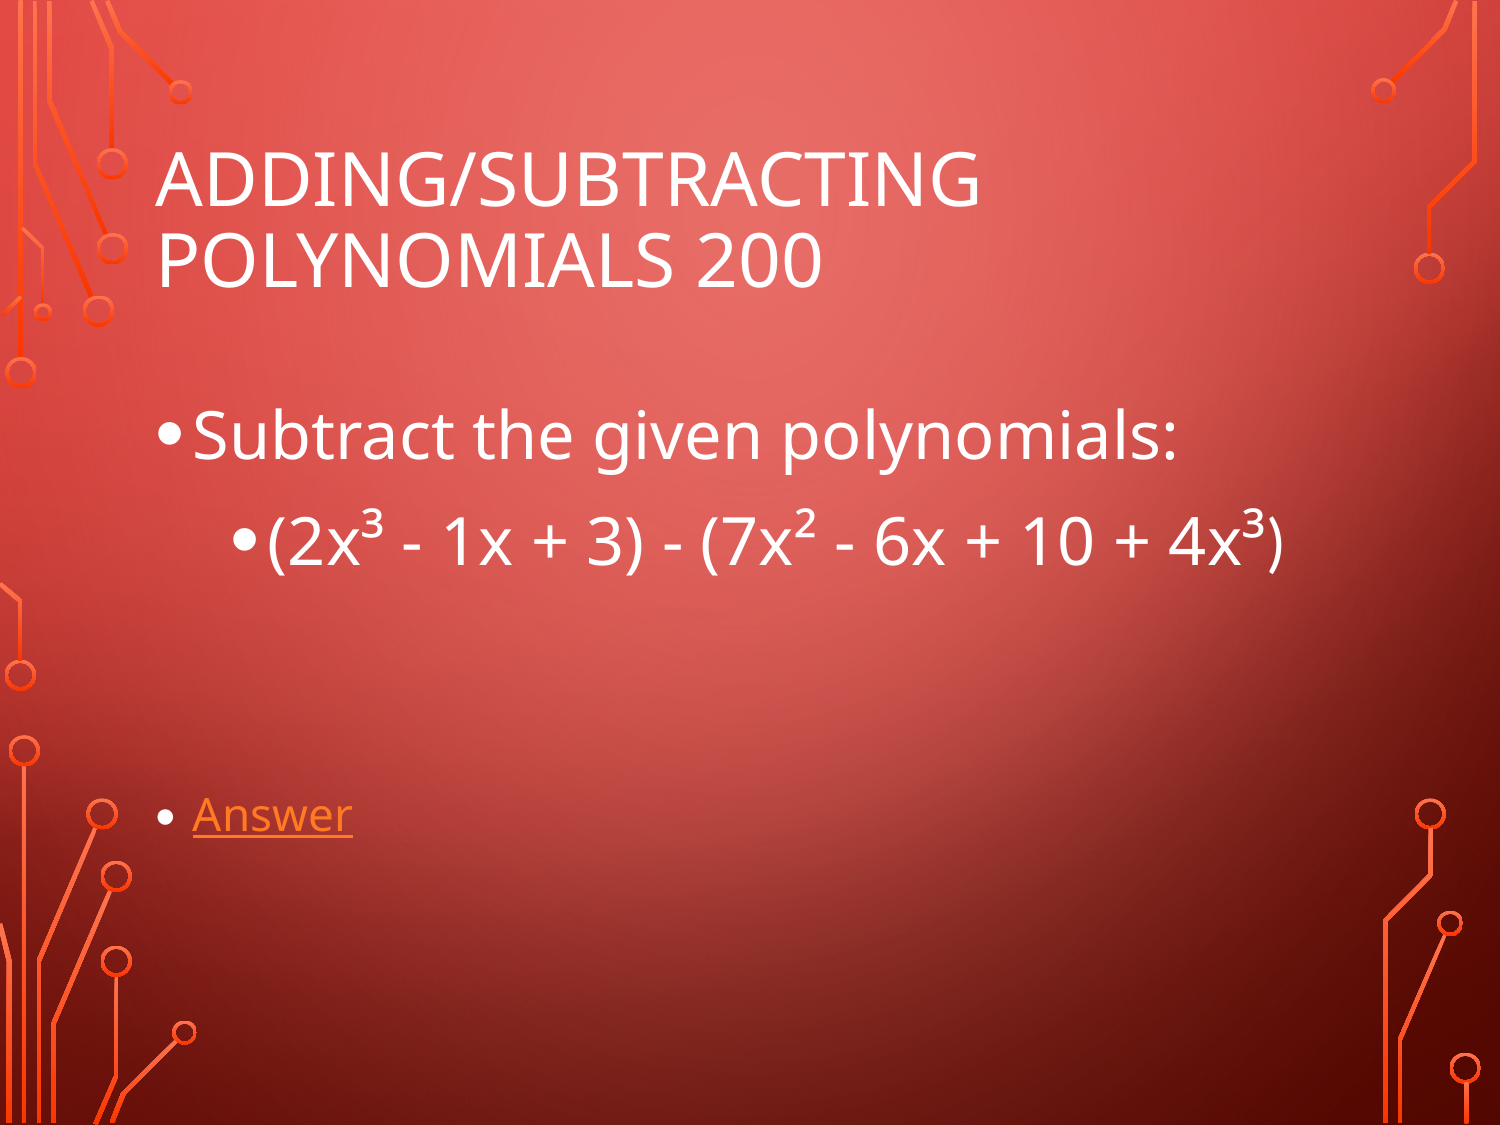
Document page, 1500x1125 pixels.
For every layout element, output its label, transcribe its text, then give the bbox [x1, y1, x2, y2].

list Subtract the given polynomials: (2x³ - 1x + 3) - (7x² - 6x + 10 + 4x³) Answer [140, 369, 1360, 950]
title Adding/Subtracting Polynomials 200 [140, 101, 1360, 344]
